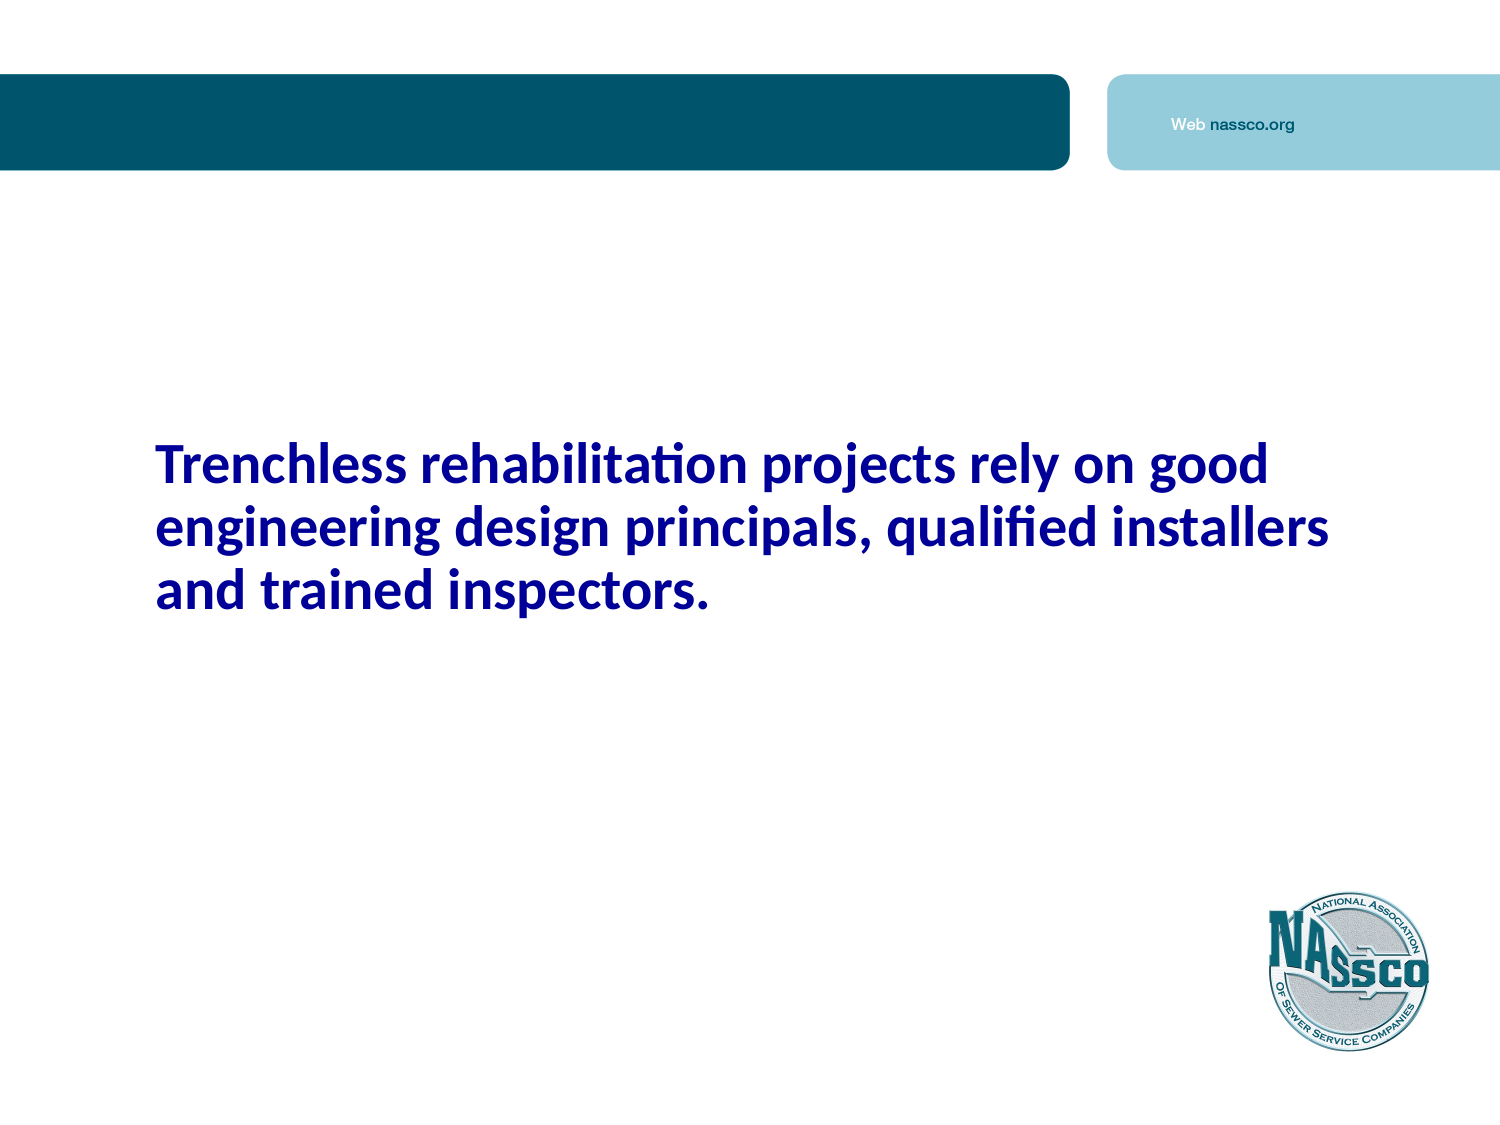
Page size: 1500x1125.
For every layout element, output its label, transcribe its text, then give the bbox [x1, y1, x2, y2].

list Trenchless rehabilitation projects rely on good engineering design principals, qualified installers and trained inspectors. [103, 299, 1397, 1014]
picture [0, 0, 1500, 1125]
